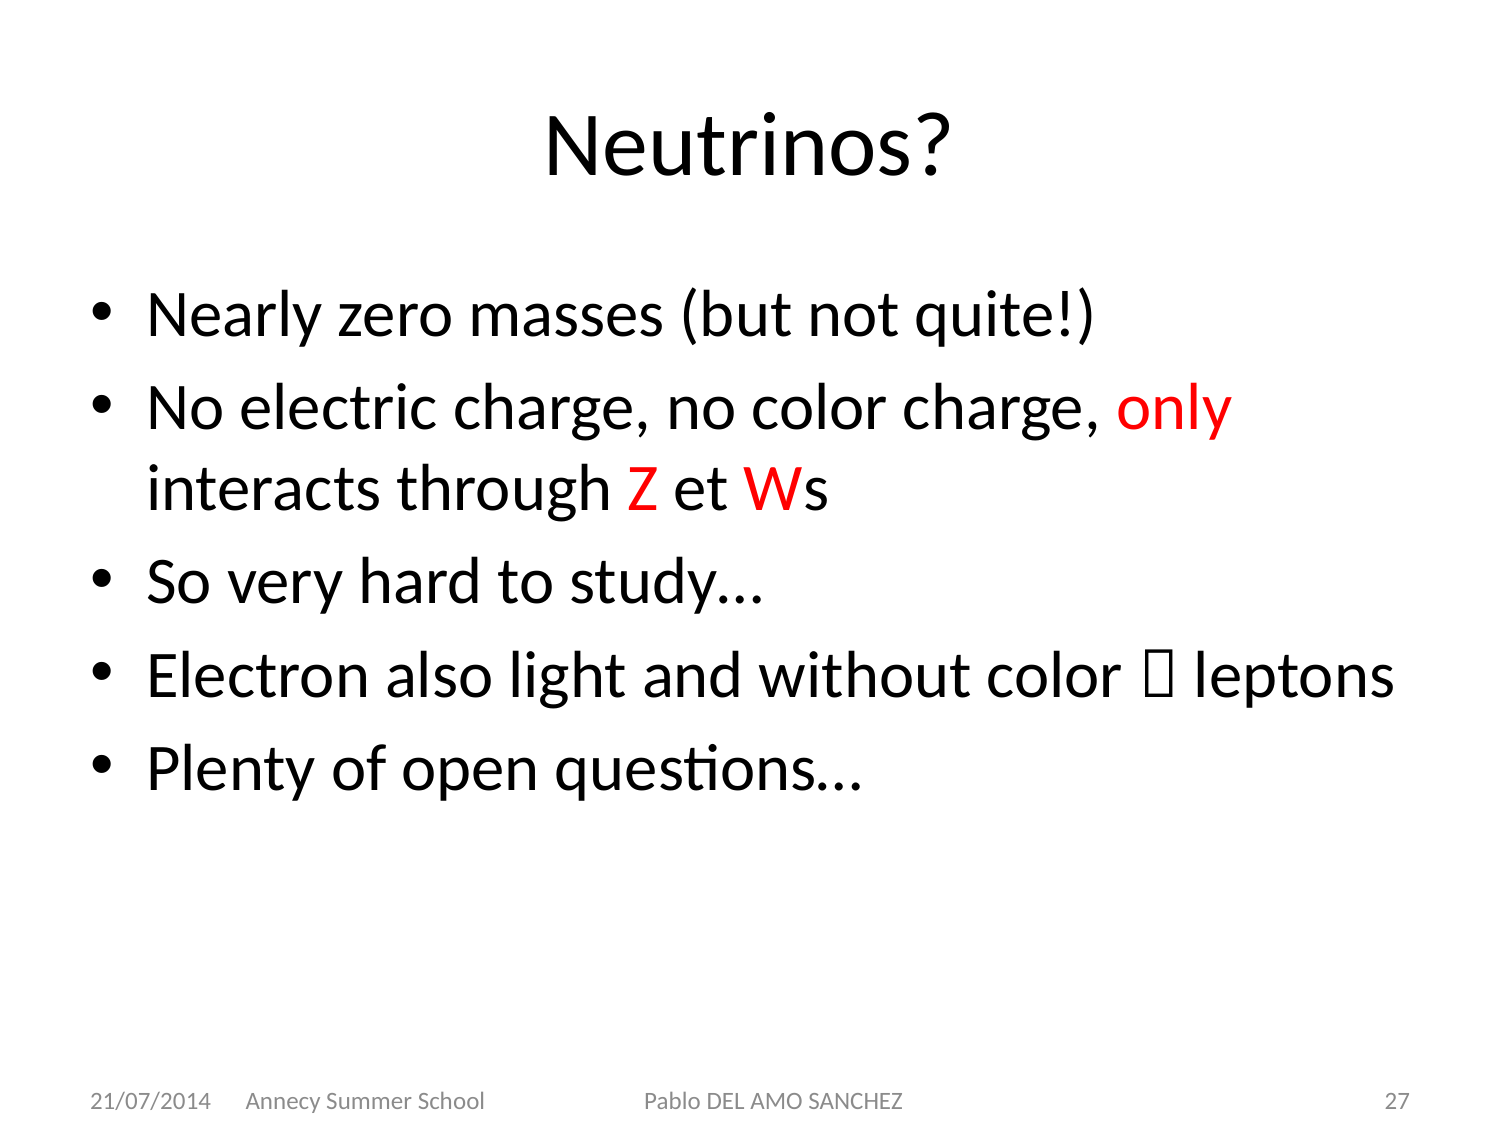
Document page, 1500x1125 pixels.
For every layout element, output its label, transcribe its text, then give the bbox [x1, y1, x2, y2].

text_box Nearly zero masses (but not quite!) No electric charge, no color charge, only interacts through Z et Ws So very hard to study… Electron also light and without color  leptons Plenty of open questions… [74, 262, 1471, 1005]
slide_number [75, 1069, 514, 1125]
title Neutrinos? [75, 45, 1425, 233]
footer Pablo DEL AMO SANCHEZ [596, 1069, 951, 1125]
slide_number 27 [1074, 1069, 1425, 1125]
